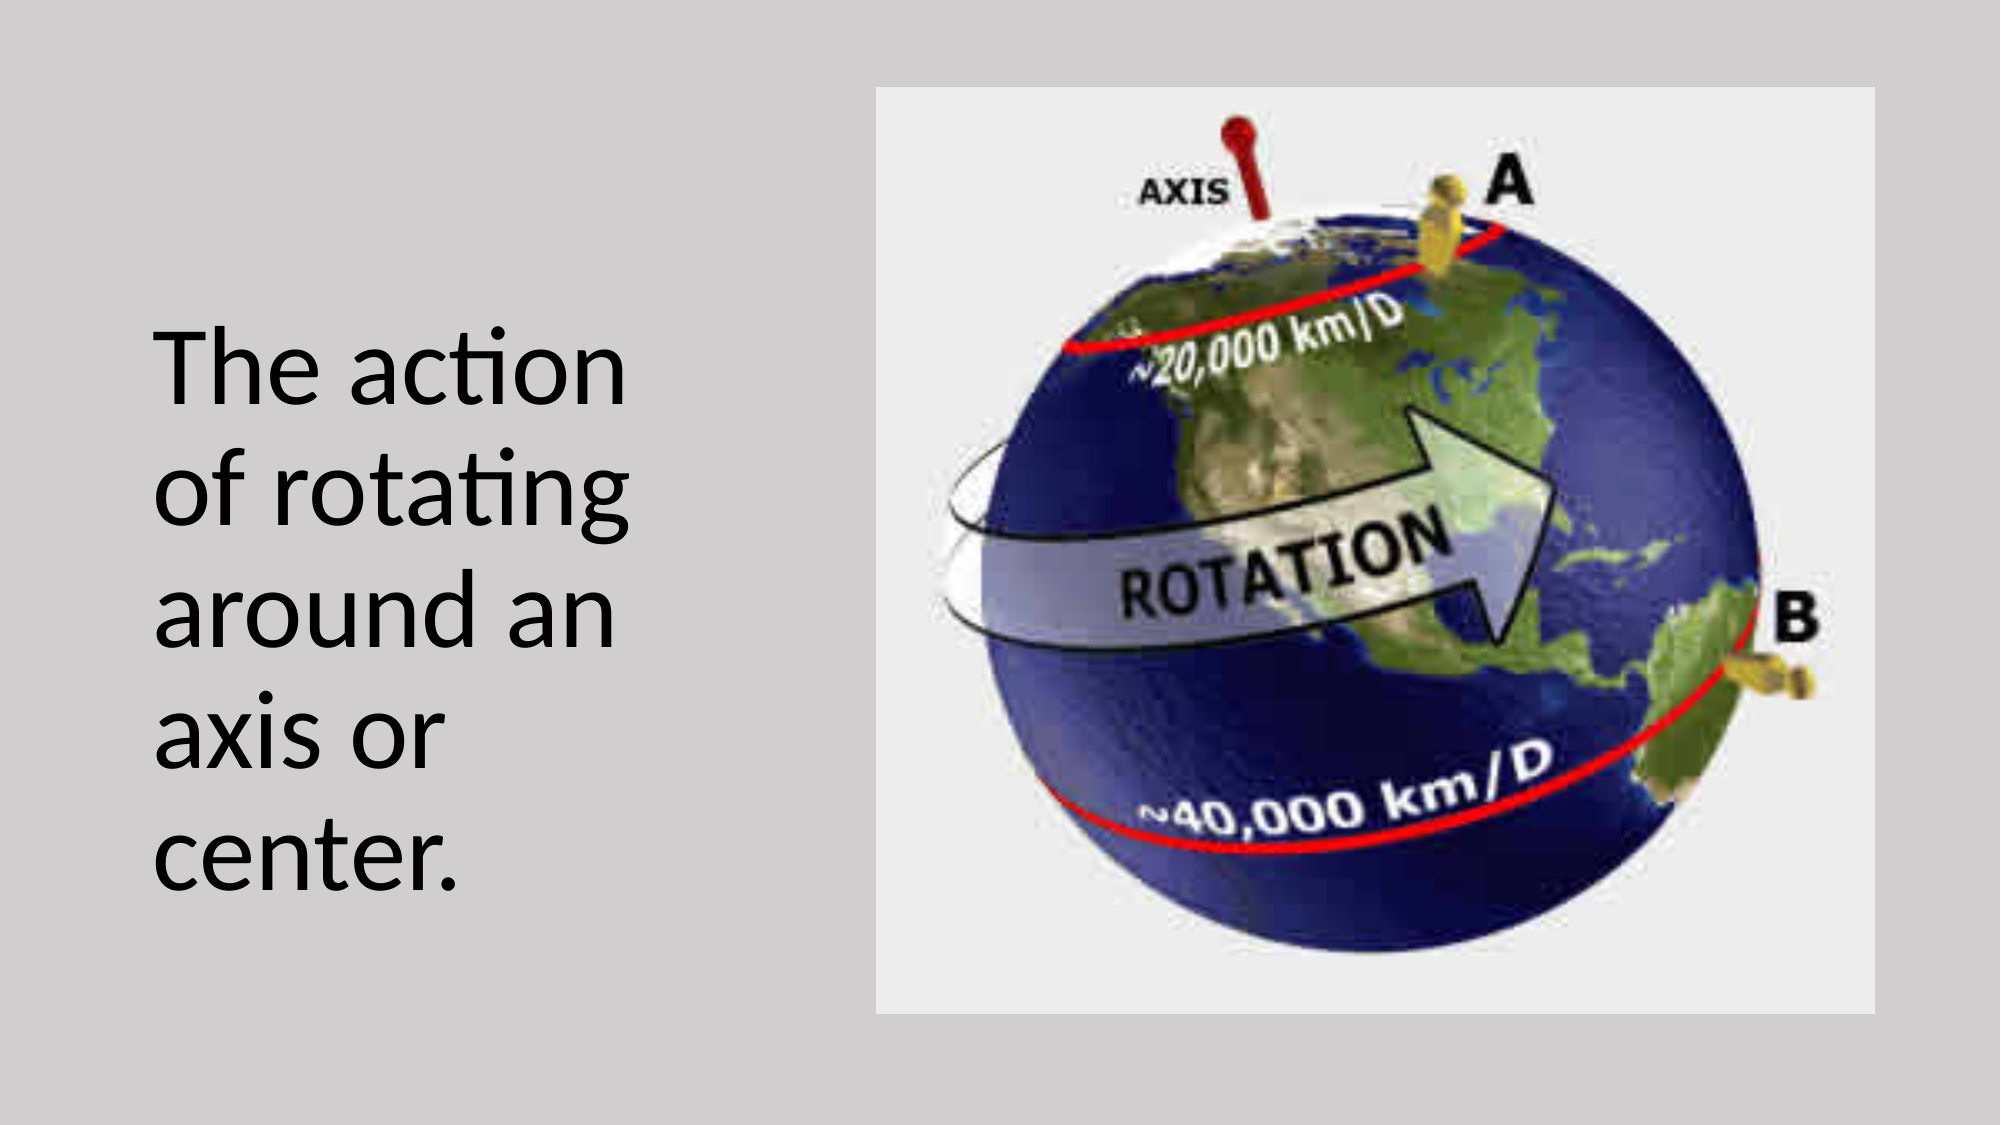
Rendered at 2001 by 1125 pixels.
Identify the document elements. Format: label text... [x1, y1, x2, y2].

picture [876, 87, 1875, 1014]
list The action of rotating around an axis or center. [137, 299, 704, 1014]
